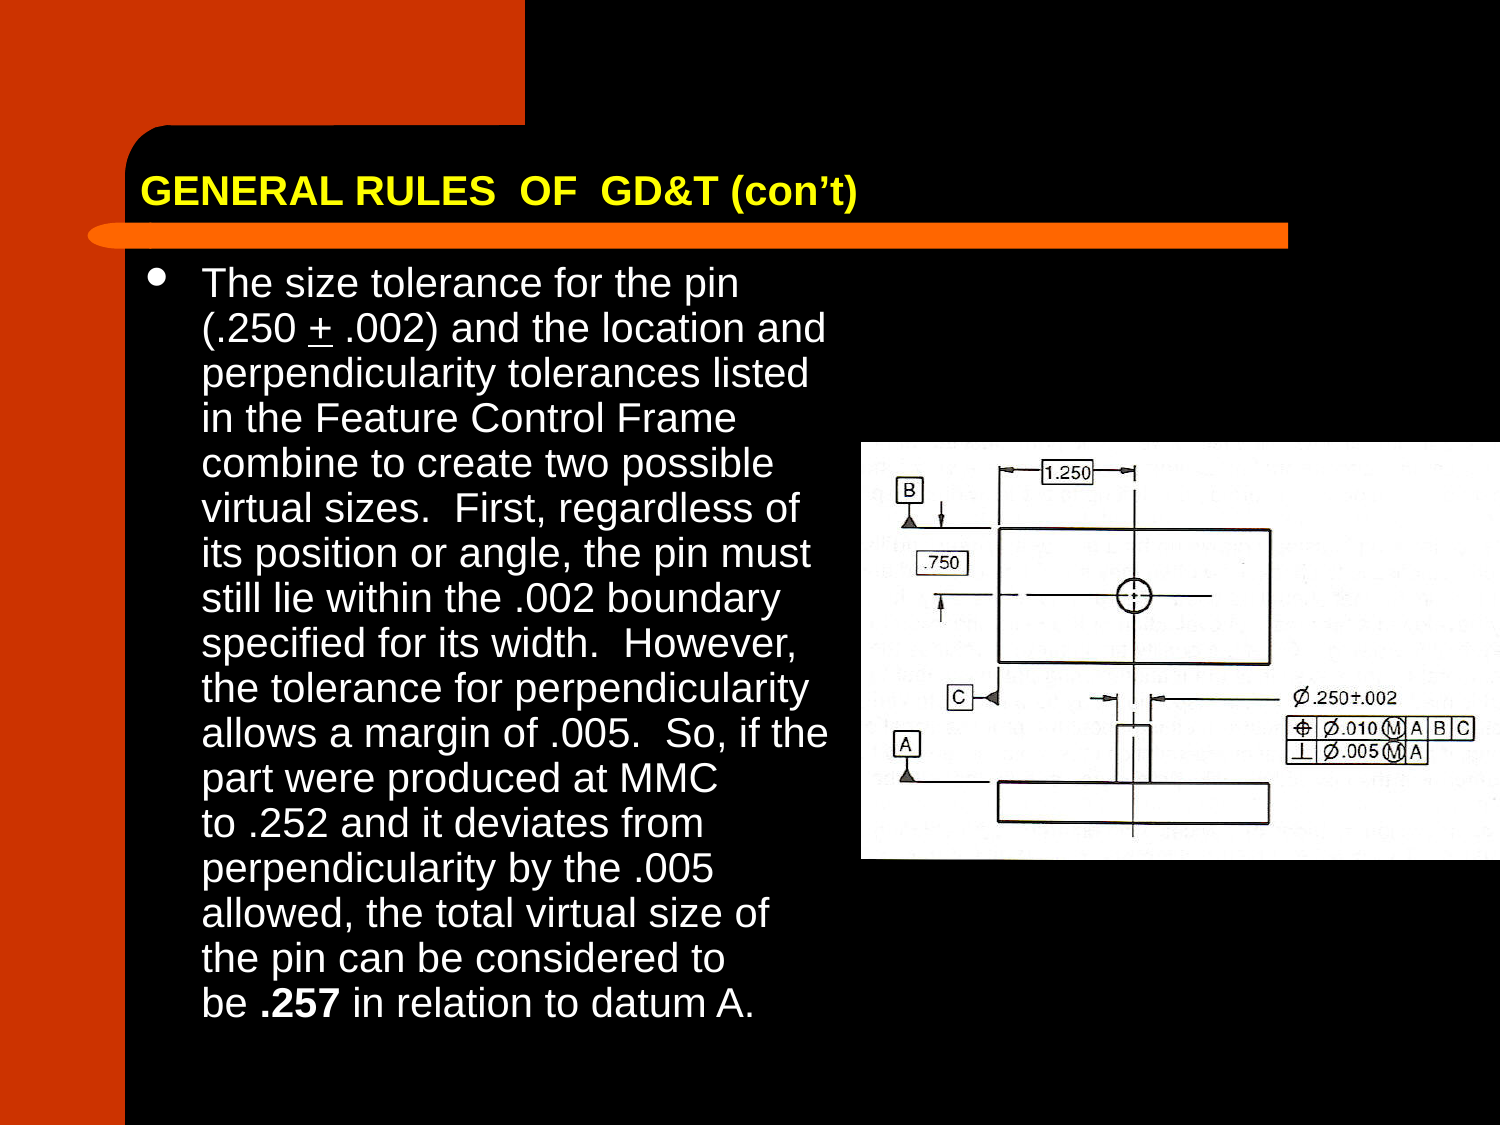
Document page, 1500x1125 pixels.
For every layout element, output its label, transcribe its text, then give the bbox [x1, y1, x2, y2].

title GENERAL RULES OF GD&T (con’t) [125, 125, 1425, 223]
picture [861, 442, 1500, 860]
list The size tolerance for the pin (.250 + .002) and the location and perpendicularity tolerances listed in the Feature Control Frame combine to create two possible virtual sizes. First, regardless of its position or angle, the pin must still lie within the .002 boundary specified for its width. However, the tolerance for perpendicularity allows a margin of .005. So, if the part were produced at MMC to .252 and it deviates from perpendicularity by the .005 allowed, the total virtual size of the pin can be considered to be .257 in relation to datum A. [130, 253, 847, 1125]
